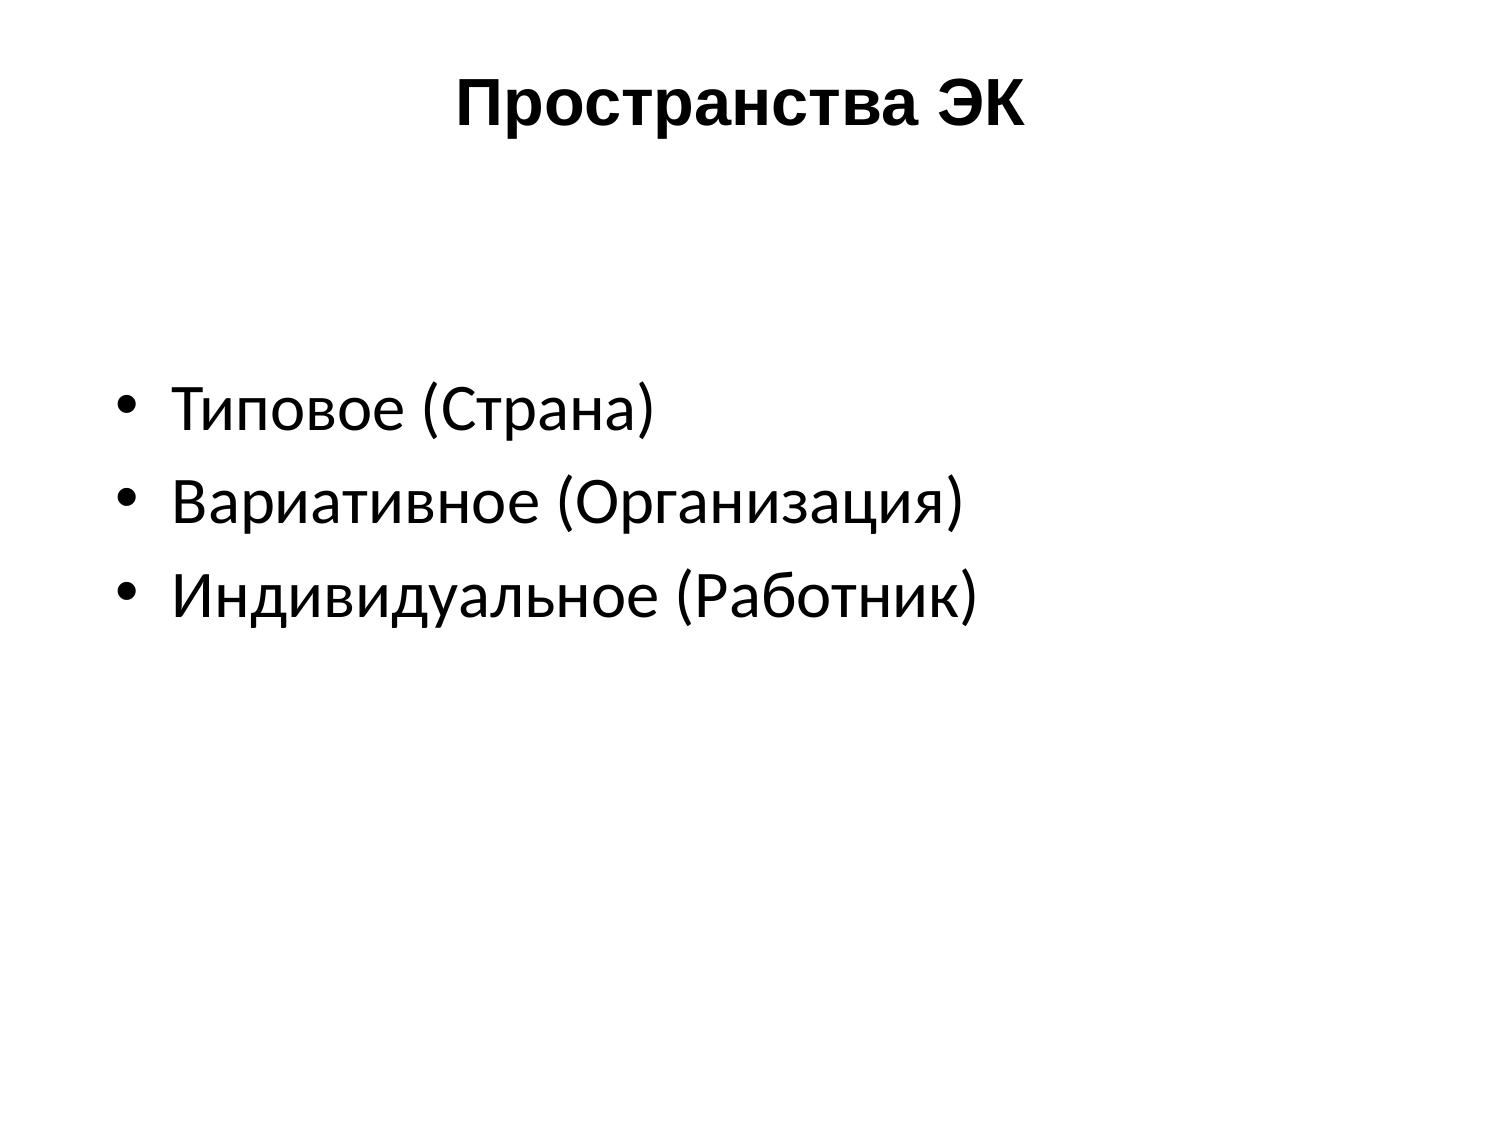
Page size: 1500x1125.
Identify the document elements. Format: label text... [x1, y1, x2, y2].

list Типовое (Страна) Вариативное (Организация) Индивидуальное (Работник) [100, 262, 1439, 1038]
title Пространства ЭК [74, 44, 1426, 233]
